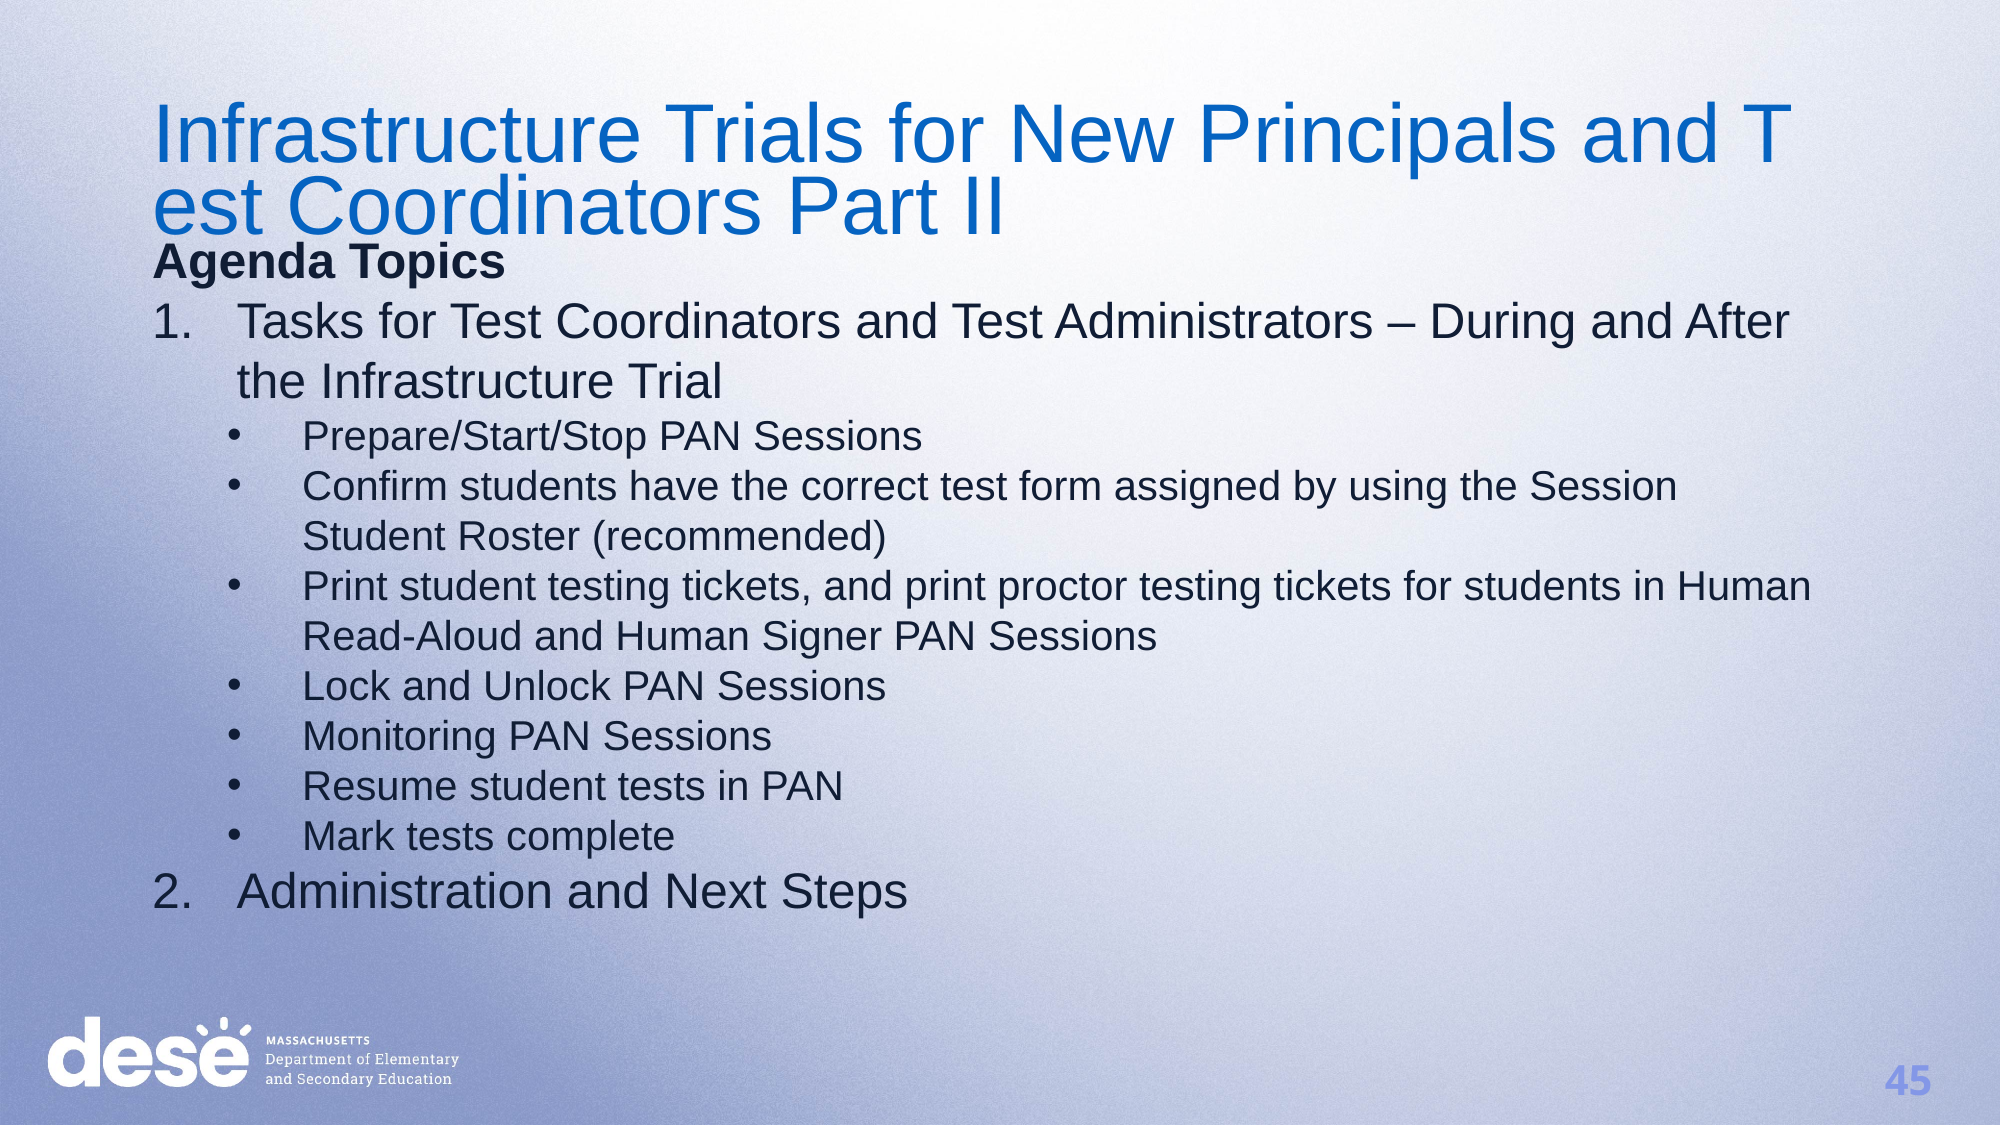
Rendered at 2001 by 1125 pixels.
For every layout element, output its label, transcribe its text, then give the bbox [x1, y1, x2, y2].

title Infrastructure Trials for New Principals and Test Coordinators Part II [137, 30, 1813, 221]
text_box Agenda Topics Tasks for Test Coordinators and Test Administrators – During and After the Infrastructure Trial Prepare/Start/Stop PAN Sessions Confirm students have the correct test form assigned by using the Session Student Roster (recommended) Print student testing tickets, and print proctor testing tickets for students in Human Read-Aloud and Human Signer PAN Sessions Lock and Unlock PAN Sessions Monitoring PAN Sessions Resume student tests in PAN Mark tests complete Administration and Next Steps [137, 221, 1830, 927]
picture [0, 0, 2000, 1125]
